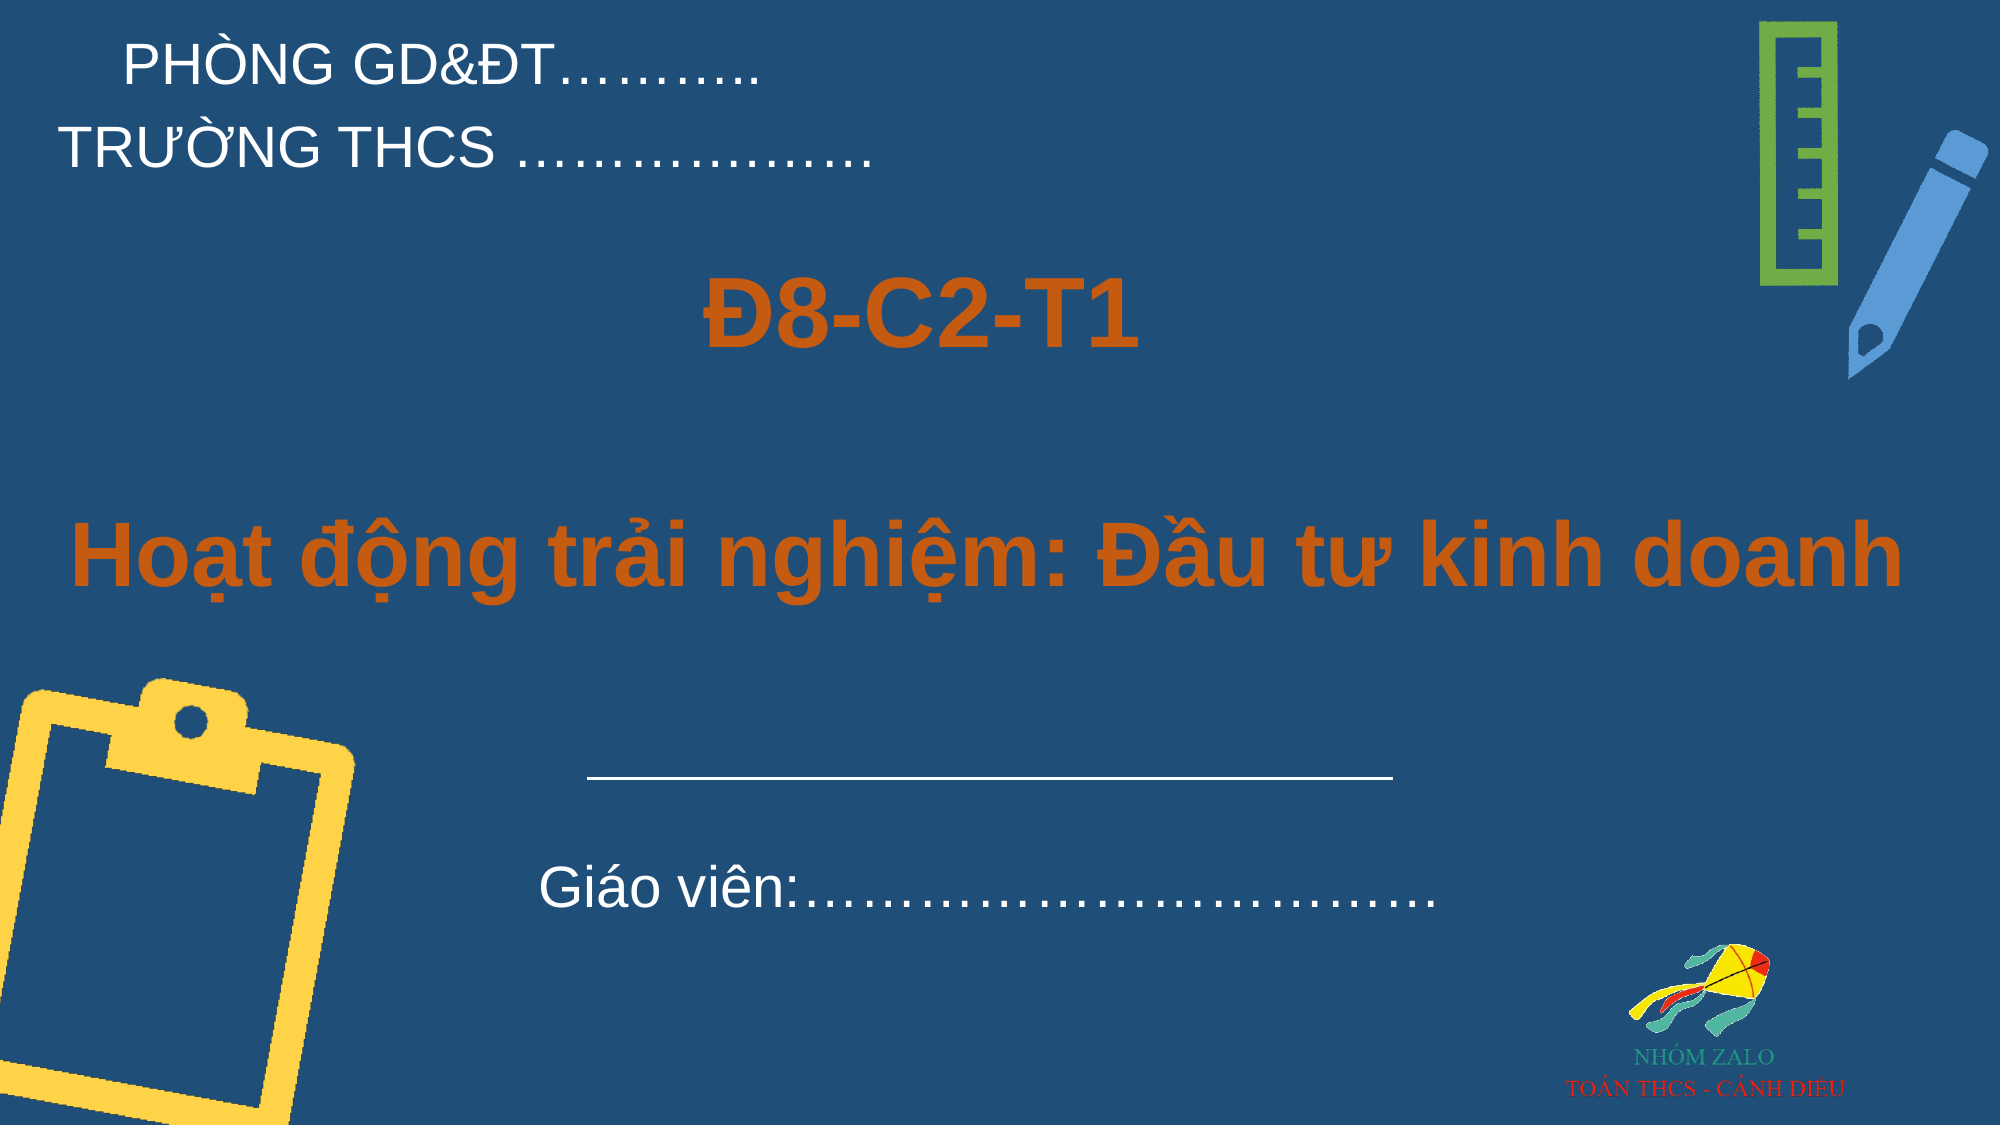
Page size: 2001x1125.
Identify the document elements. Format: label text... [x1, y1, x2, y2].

picture [1543, 892, 1887, 1125]
text_box Đ8-C2-T1 [688, 239, 1798, 375]
title Hoạt động trải nghiệm: Đầu tư kinh doanh [0, 381, 2000, 614]
text_box PHÒNG GD&ĐT……….. TRƯỜNG THCS ………….…… [42, 26, 1543, 298]
picture [1616, 0, 2000, 405]
picture [0, 604, 464, 1125]
subtitle Giáo viên:…………………………… [420, 849, 1741, 1121]
